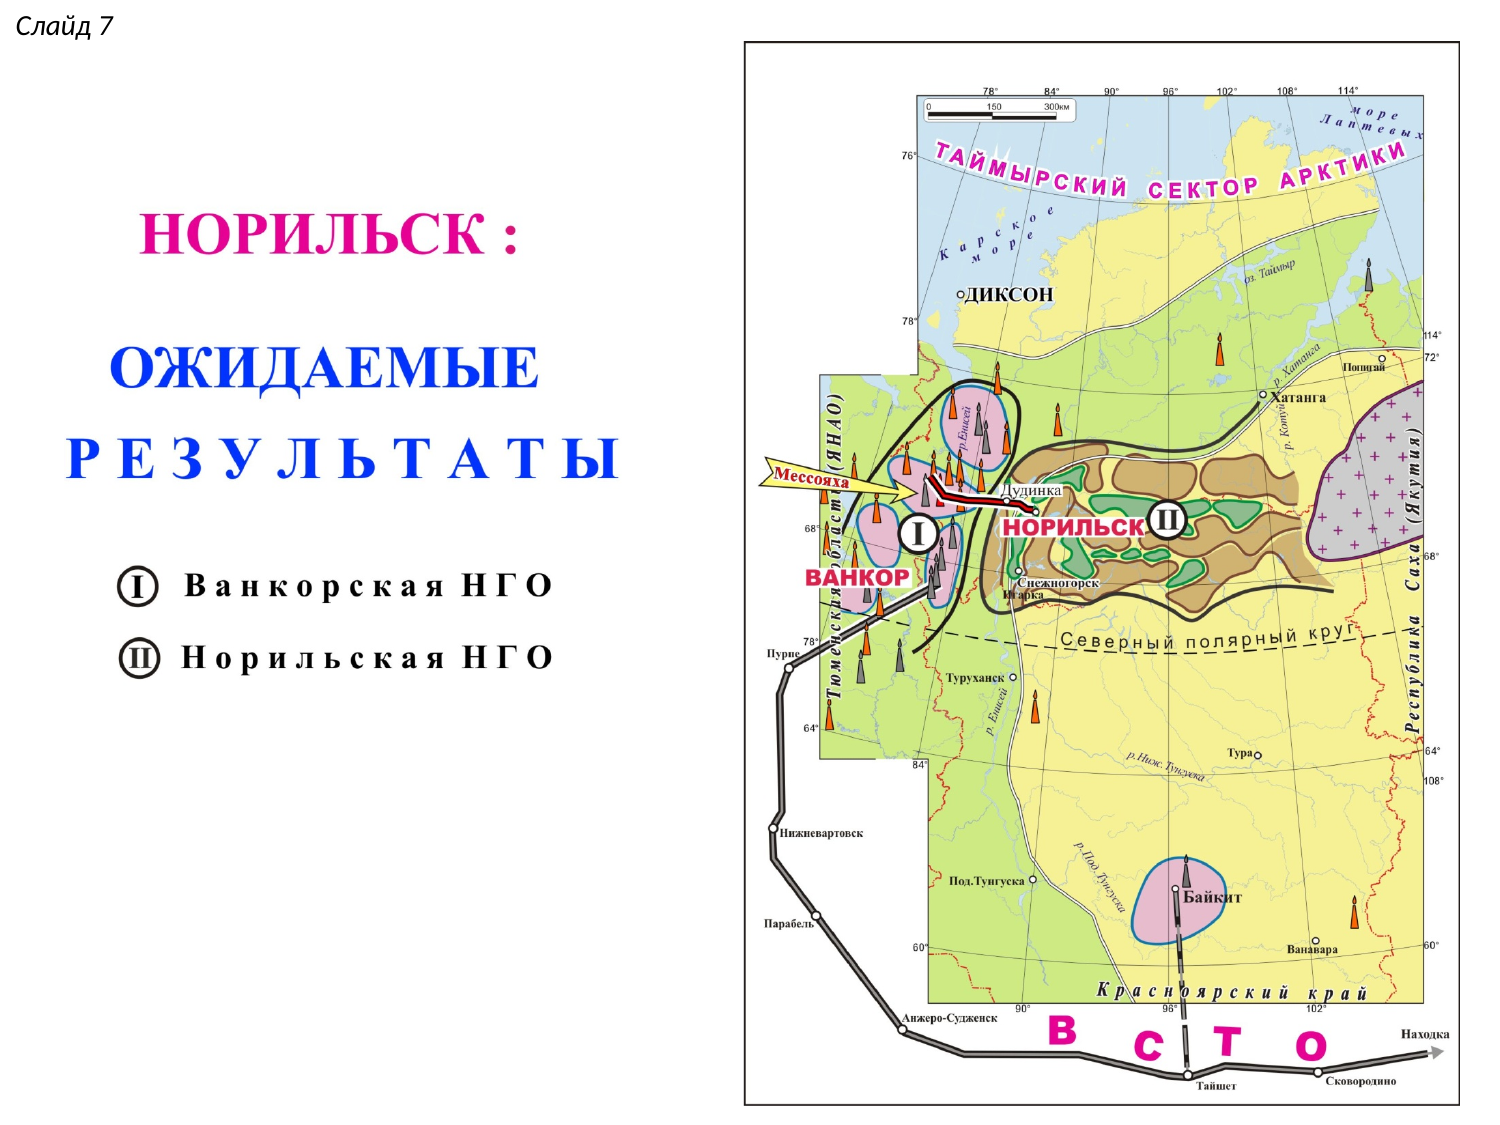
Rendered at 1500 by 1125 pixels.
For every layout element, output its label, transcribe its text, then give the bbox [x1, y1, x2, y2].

picture [64, 41, 1460, 1107]
text_box Слайд 7 [0, 0, 128, 49]
